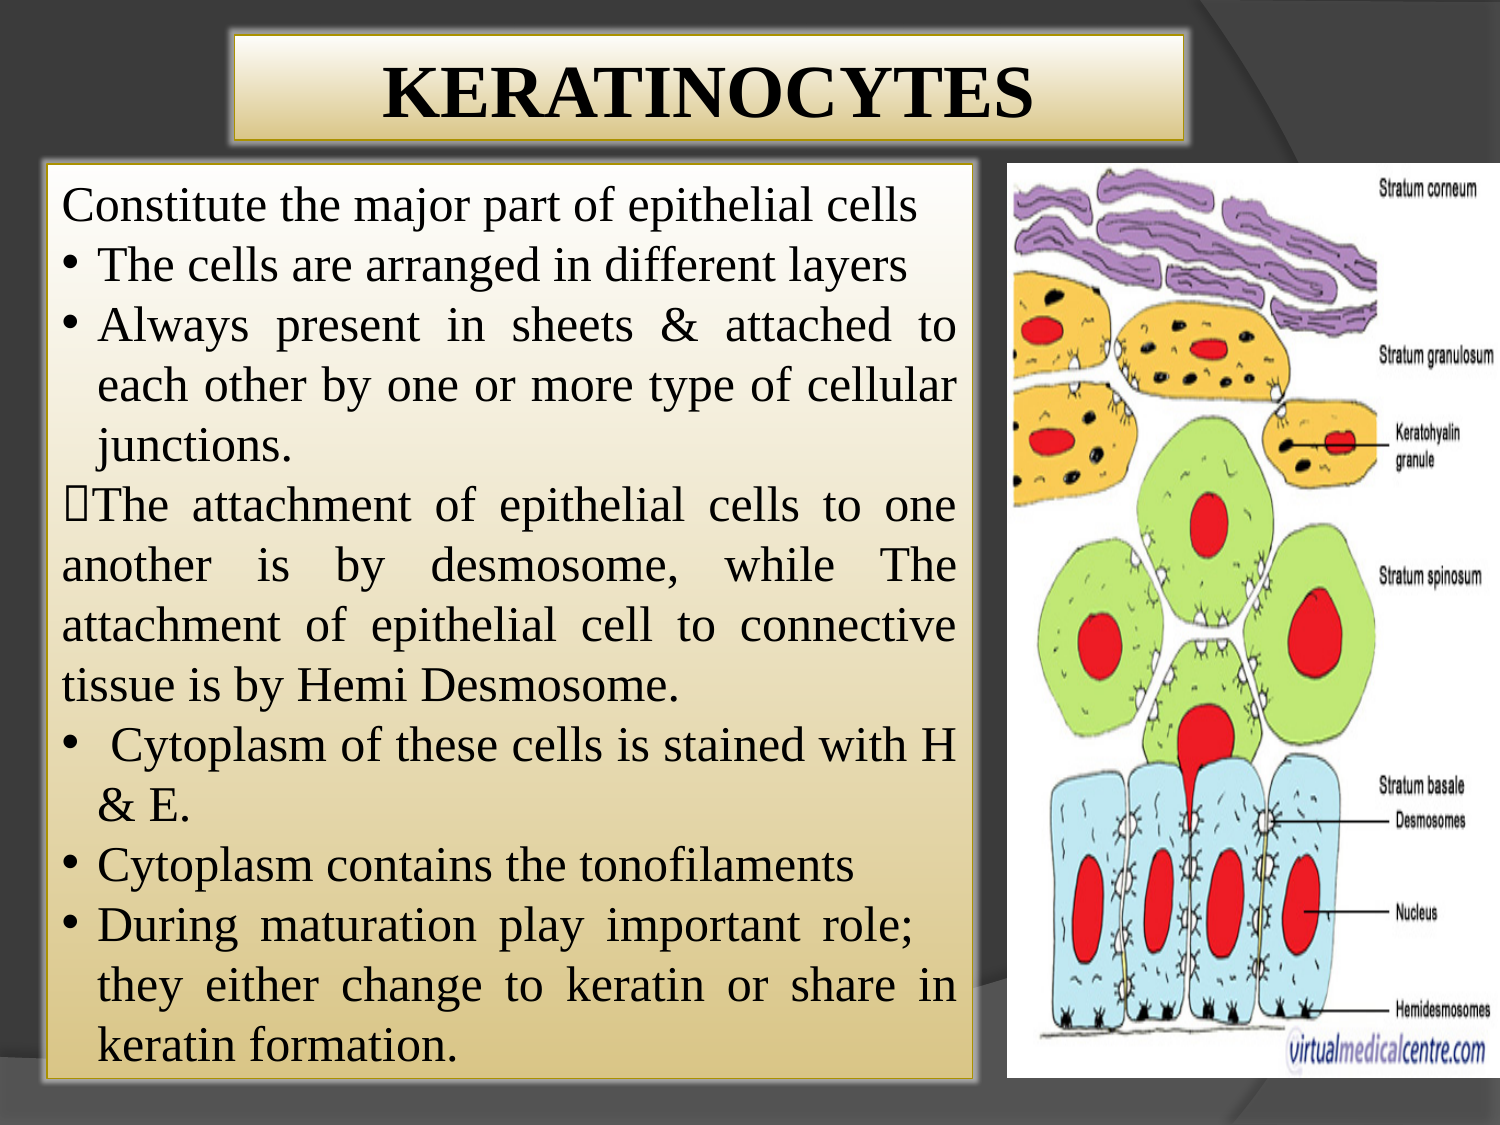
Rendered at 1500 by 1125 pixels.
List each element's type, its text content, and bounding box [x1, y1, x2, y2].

text_box Constitute the major part of epithelial cells The cells are arranged in different layers Always present in sheets & attached to each other by one or more type of cellular junctions. The attachment of epithelial cells to one another is by desmosome, while The attachment of epithelial cell to connective tissue is by Hemi Desmosome. Cytoplasm of these cells is stained with H & E. Cytoplasm contains the tonofilaments During maturation play important role; they either change to keratin or share in keratin formation. [46, 163, 973, 1079]
text_box KERATINOCYTES [234, 34, 1184, 141]
picture [1007, 163, 1500, 1079]
